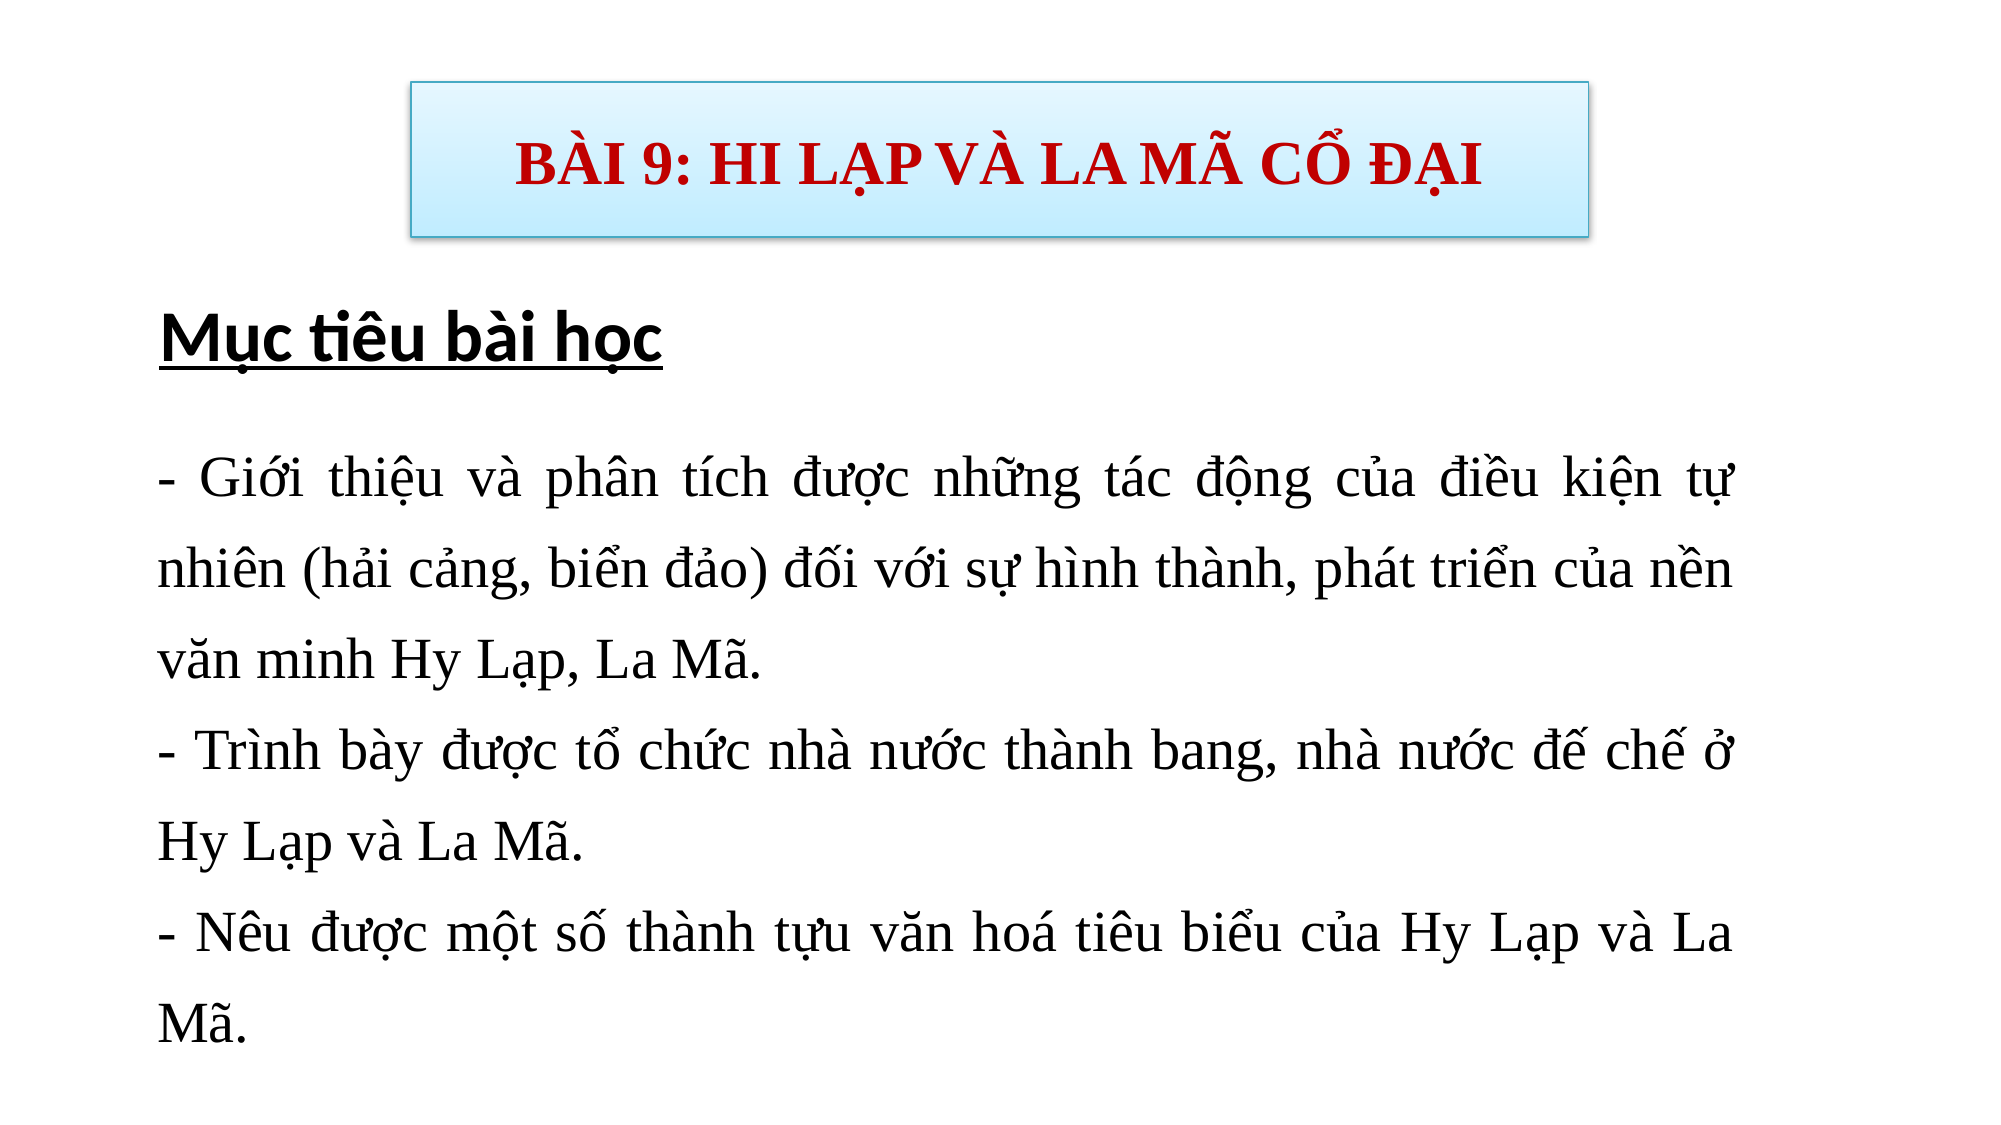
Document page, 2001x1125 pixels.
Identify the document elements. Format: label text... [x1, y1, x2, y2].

title Mục tiêu bài học [0, 269, 888, 394]
subtitle - Giới thiệu và phân tích được những tác động của điều kiện tự nhiên (hải cảng, biển đảo) đối với sự hình thành, phát triển của nền văn minh Hy Lạp, La Mã. - Trình bày được tổ chức nhà nước thành bang, nhà nước đế chế ở Hy Lạp và La Mã. - Nêu được một số thành tựu văn hoá tiêu biểu của Hy Lạp và La Mã. [142, 409, 1750, 1066]
text_box BÀI 9: HI LẠP VÀ LA MÃ CỔ ĐẠI [410, 81, 1589, 238]
